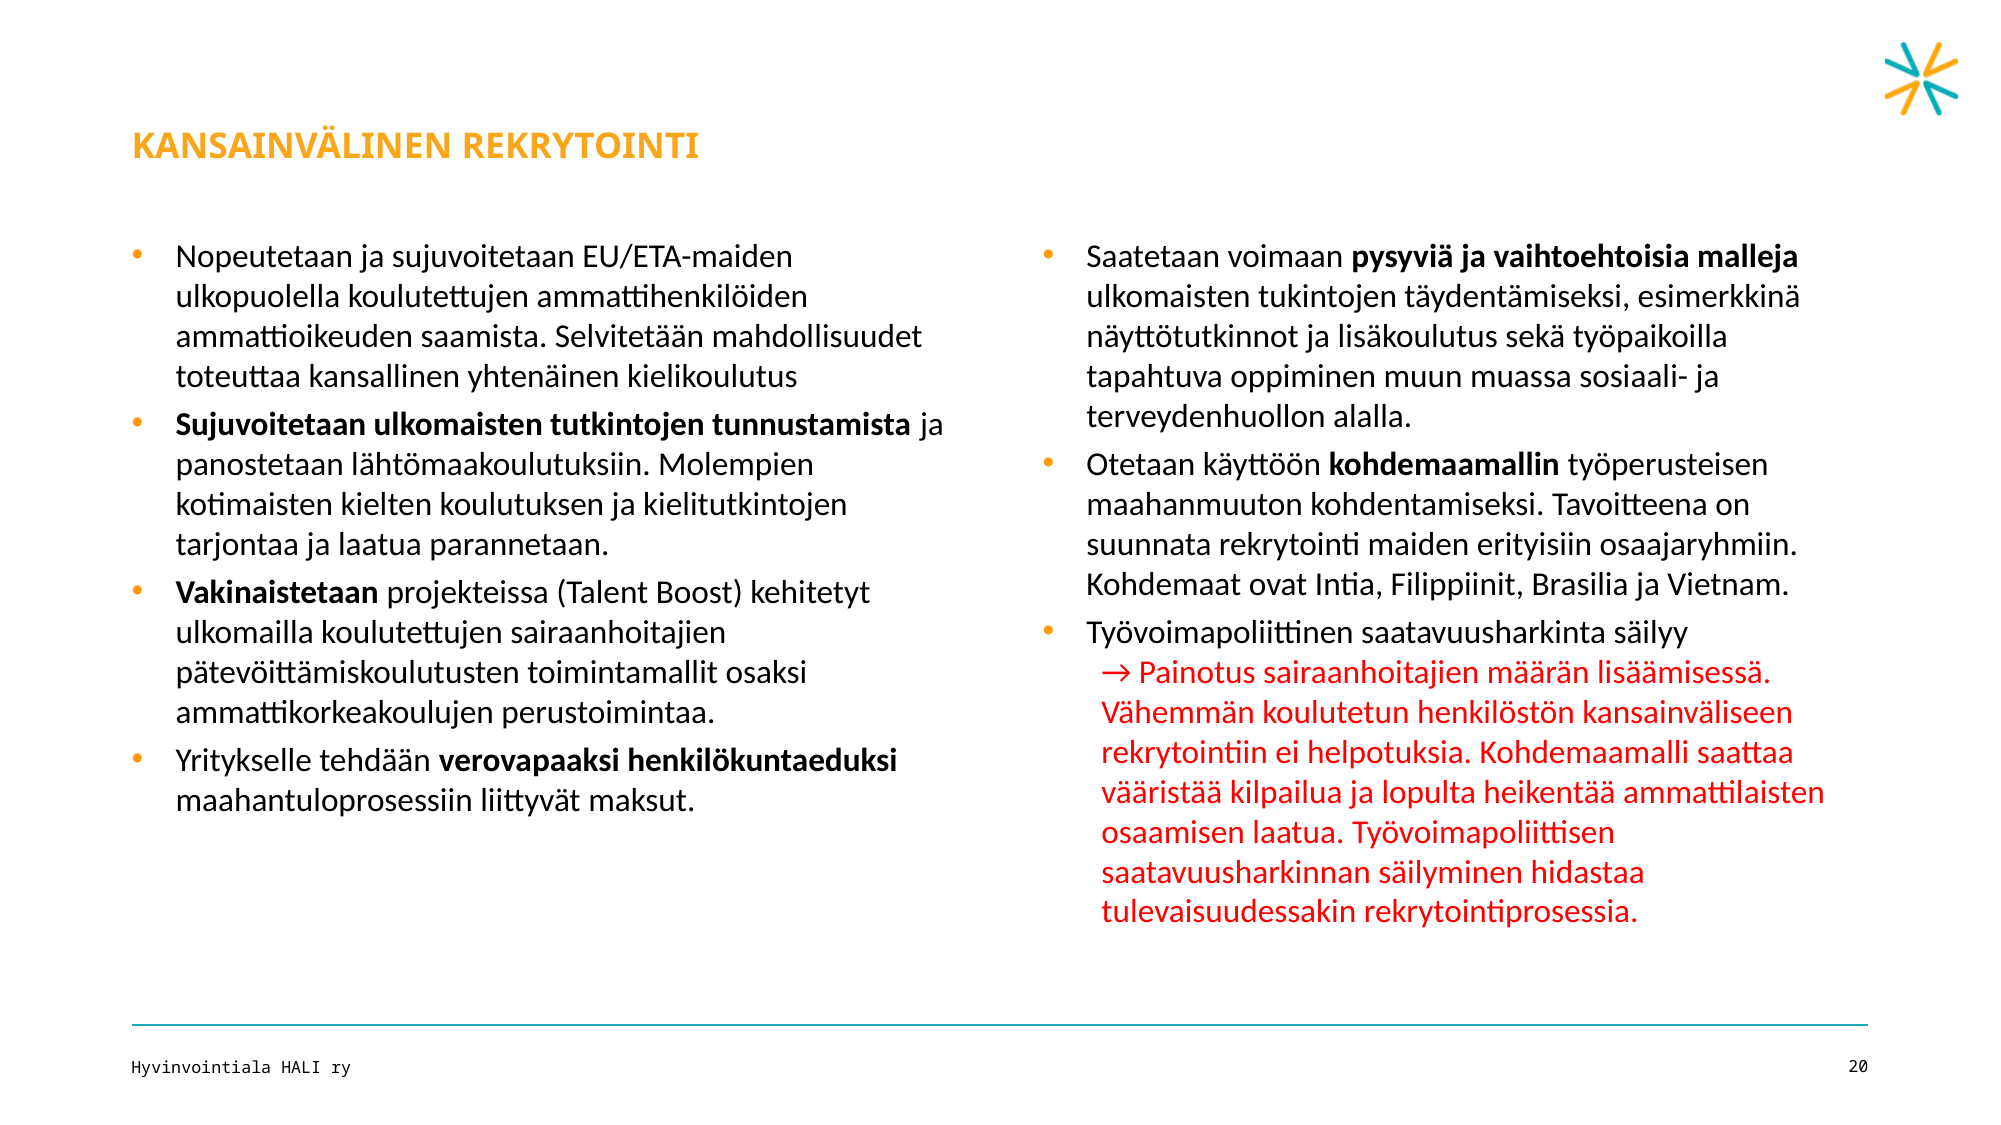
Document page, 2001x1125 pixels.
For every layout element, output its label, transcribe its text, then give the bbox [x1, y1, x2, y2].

footer Hyvinvointiala HALI ry [131, 1048, 653, 1086]
slide_number 20 [1774, 1048, 1869, 1086]
list Nopeutetaan ja sujuvoitetaan EU/ETA-maiden ulkopuolella koulutettujen ammattihenkilöiden ammattioikeuden saamista. Selvitetään mahdollisuudet toteuttaa kansallinen yhtenäinen kielikoulutus Sujuvoitetaan ulkomaisten tutkintojen tunnustamista ja panostetaan lähtömaakoulutuksiin. Molempien kotimaisten kielten koulutuksen ja kielitutkintojen tarjontaa ja laatua parannetaan. Vakinaistetaan projekteissa (Talent Boost) kehitetyt ulkomailla koulutettujen sairaanhoitajien pätevöittämiskoulutusten toimintamallit osaksi ammattikorkeakoulujen perustoimintaa. Yritykselle tehdään verovapaaksi henkilökuntaeduksi maahantuloprosessiin liittyvät maksut. [131, 234, 959, 1002]
picture [1884, 42, 1959, 116]
list Saatetaan voimaan pysyviä ja vaihtoehtoisia malleja ulkomaisten tukintojen täydentämiseksi, esimerkkinä näyttötutkinnot ja lisäkoulutus sekä työpaikoilla tapahtuva oppiminen muun muassa sosiaali- ja terveydenhuollon alalla. Otetaan käyttöön kohdemaamallin työperusteisen maahanmuuton kohdentamiseksi. Tavoitteena on suunnata rekrytointi maiden erityisiin osaajaryhmiin. Kohdemaat ovat Intia, Filippiinit, Brasilia ja Vietnam. Työvoimapoliittinen saatavuusharkinta säilyy → Painotus sairaanhoitajien määrän lisäämisessä. Vähemmän koulutetun henkilöstön kansainväliseen rekrytointiin ei helpotuksia. Kohdemaamalli saattaa vääristää kilpailua ja lopulta heikentää ammattilaisten osaamisen laatua. Työvoimapoliittisen saatavuusharkinnan säilyminen hidastaa tulevaisuudessakin rekrytointiprosessia. [1042, 234, 1870, 1002]
list KANSAINVÄLINEN REKRYTOINTI [131, 123, 959, 168]
